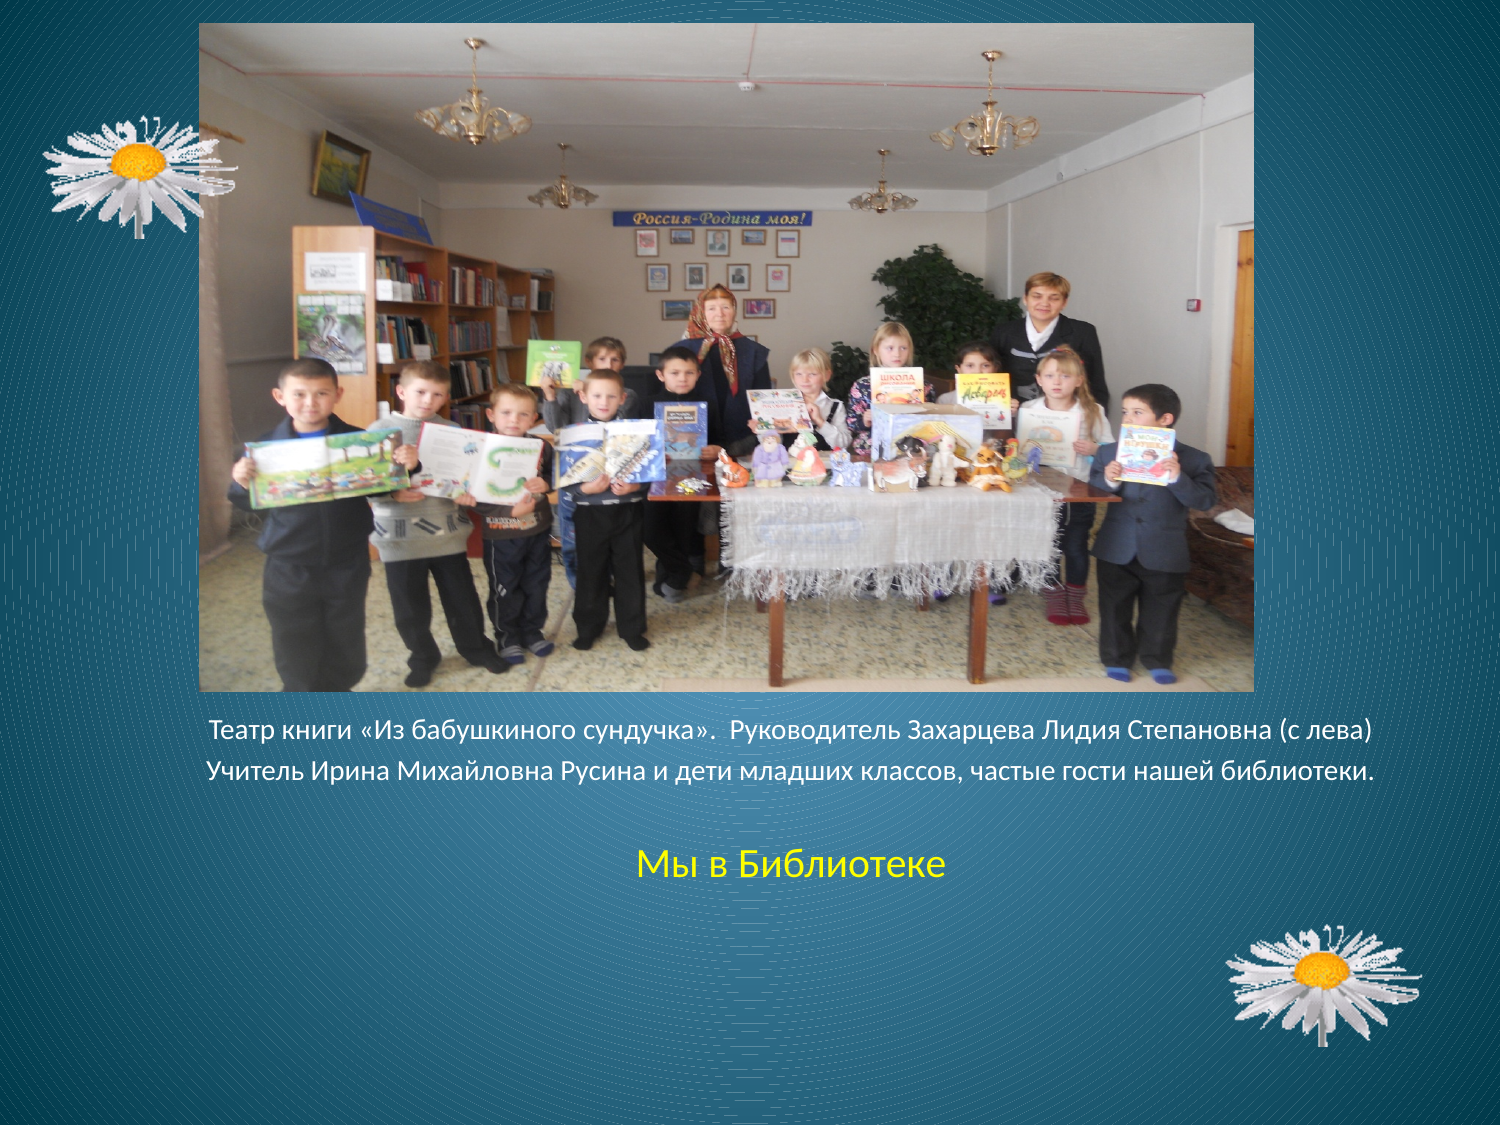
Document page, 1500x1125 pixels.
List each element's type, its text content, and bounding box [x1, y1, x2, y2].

picture [27, 91, 32, 108]
picture [33, 23, 1255, 692]
subtitle Театр книги «Из бабушкиного сундучка». Руководитель Захарцева Лидия Степановна (с лева) Учитель Ирина Михайловна Русина и дети младших классов, частые гости нашей библиотеки. Мы в Библиотеке [82, 703, 1500, 1055]
picture [1218, 890, 1427, 1048]
